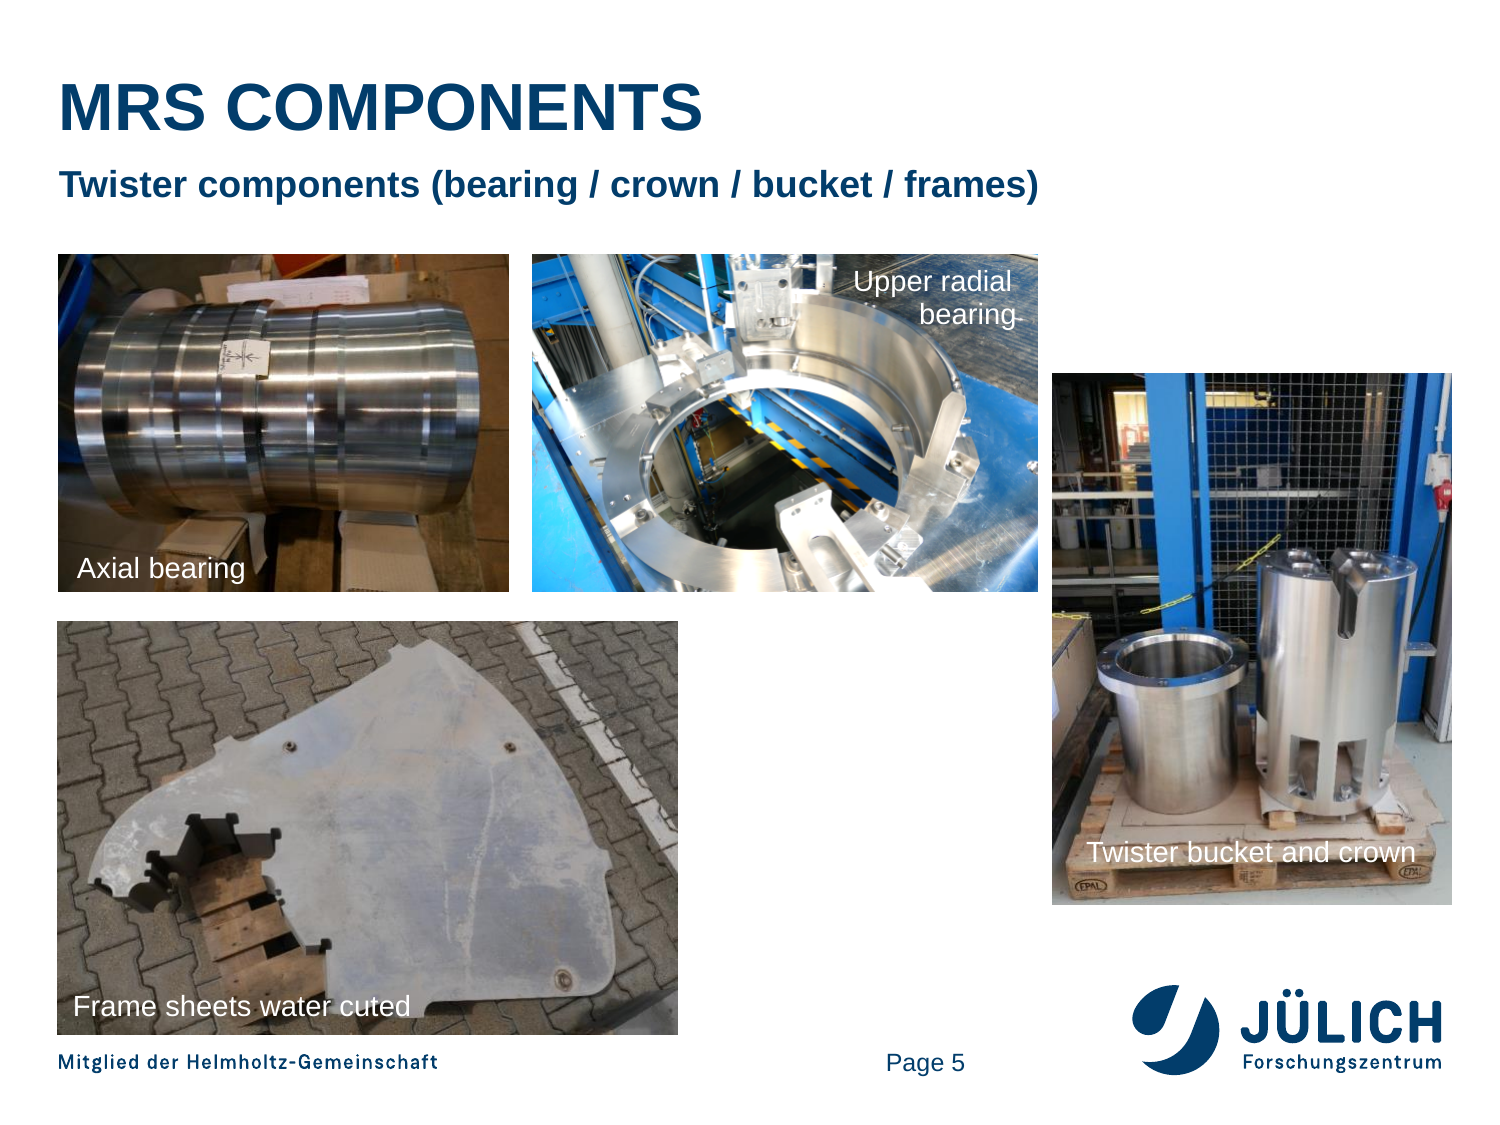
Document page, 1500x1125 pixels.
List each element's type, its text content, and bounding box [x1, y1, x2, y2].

picture [57, 621, 678, 1035]
picture [1052, 373, 1452, 905]
list Twister components (bearing / crown / bucket / frames) [58, 154, 1441, 238]
picture [58, 254, 509, 592]
picture [532, 254, 1038, 592]
title MRS Components [58, 52, 1442, 238]
slide_number Page 5 [885, 1046, 1051, 1084]
